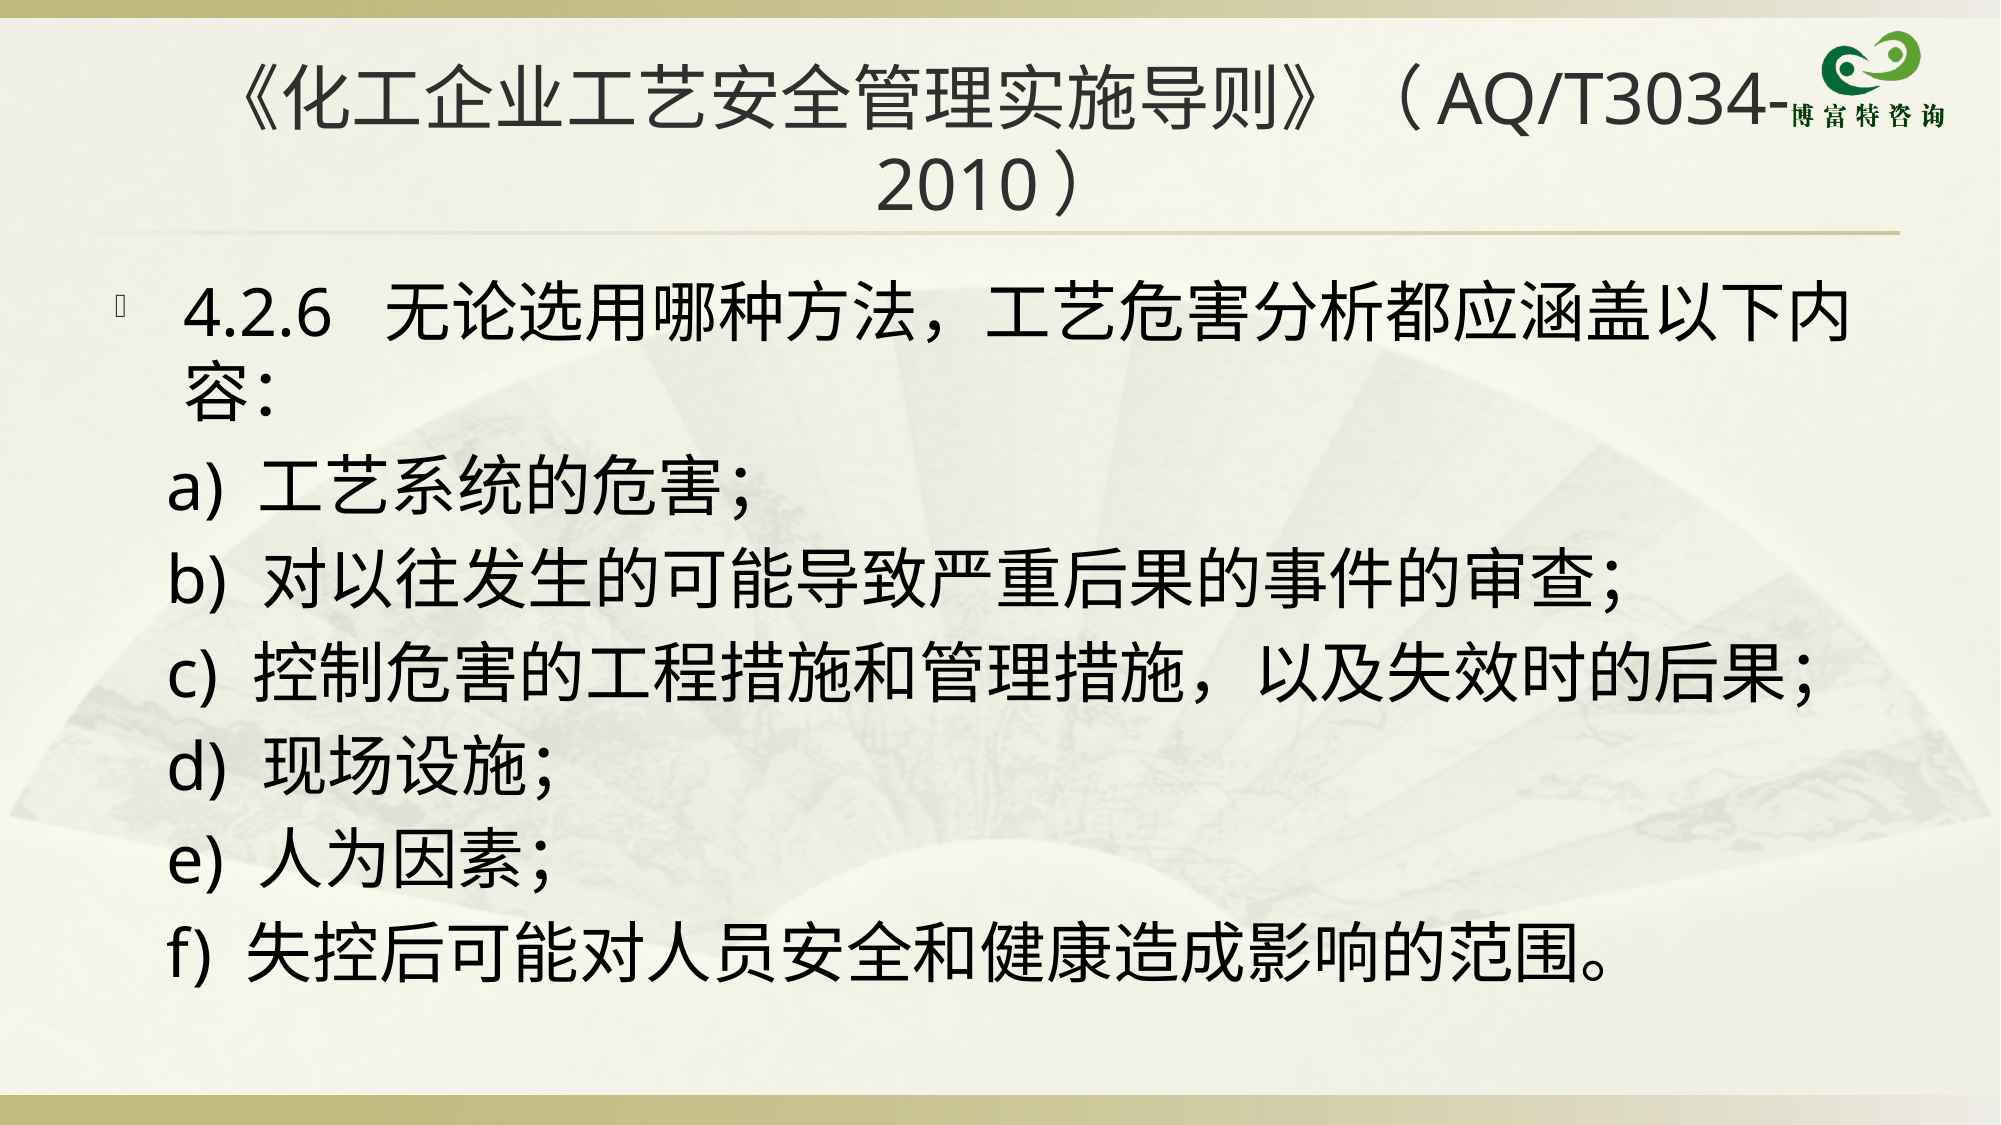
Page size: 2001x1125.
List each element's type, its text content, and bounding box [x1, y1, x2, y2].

picture [1772, 30, 1969, 131]
title 《化工企业工艺安全管理实施导则》（AQ/T3034-2010） [99, 44, 1901, 233]
list 4.2.6 无论选用哪种方法，工艺危害分析都应涵盖以下内容： a) 工艺系统的危害； b) 对以往发生的可能导致严重后果的事件的审查； c) 控制危害的工程措施和管理措施，以及失效时的后果； d) 现场设施； e) 人为因素； f) 失控后可能对人员安全和健康造成影响的范围。 [99, 262, 1901, 1032]
